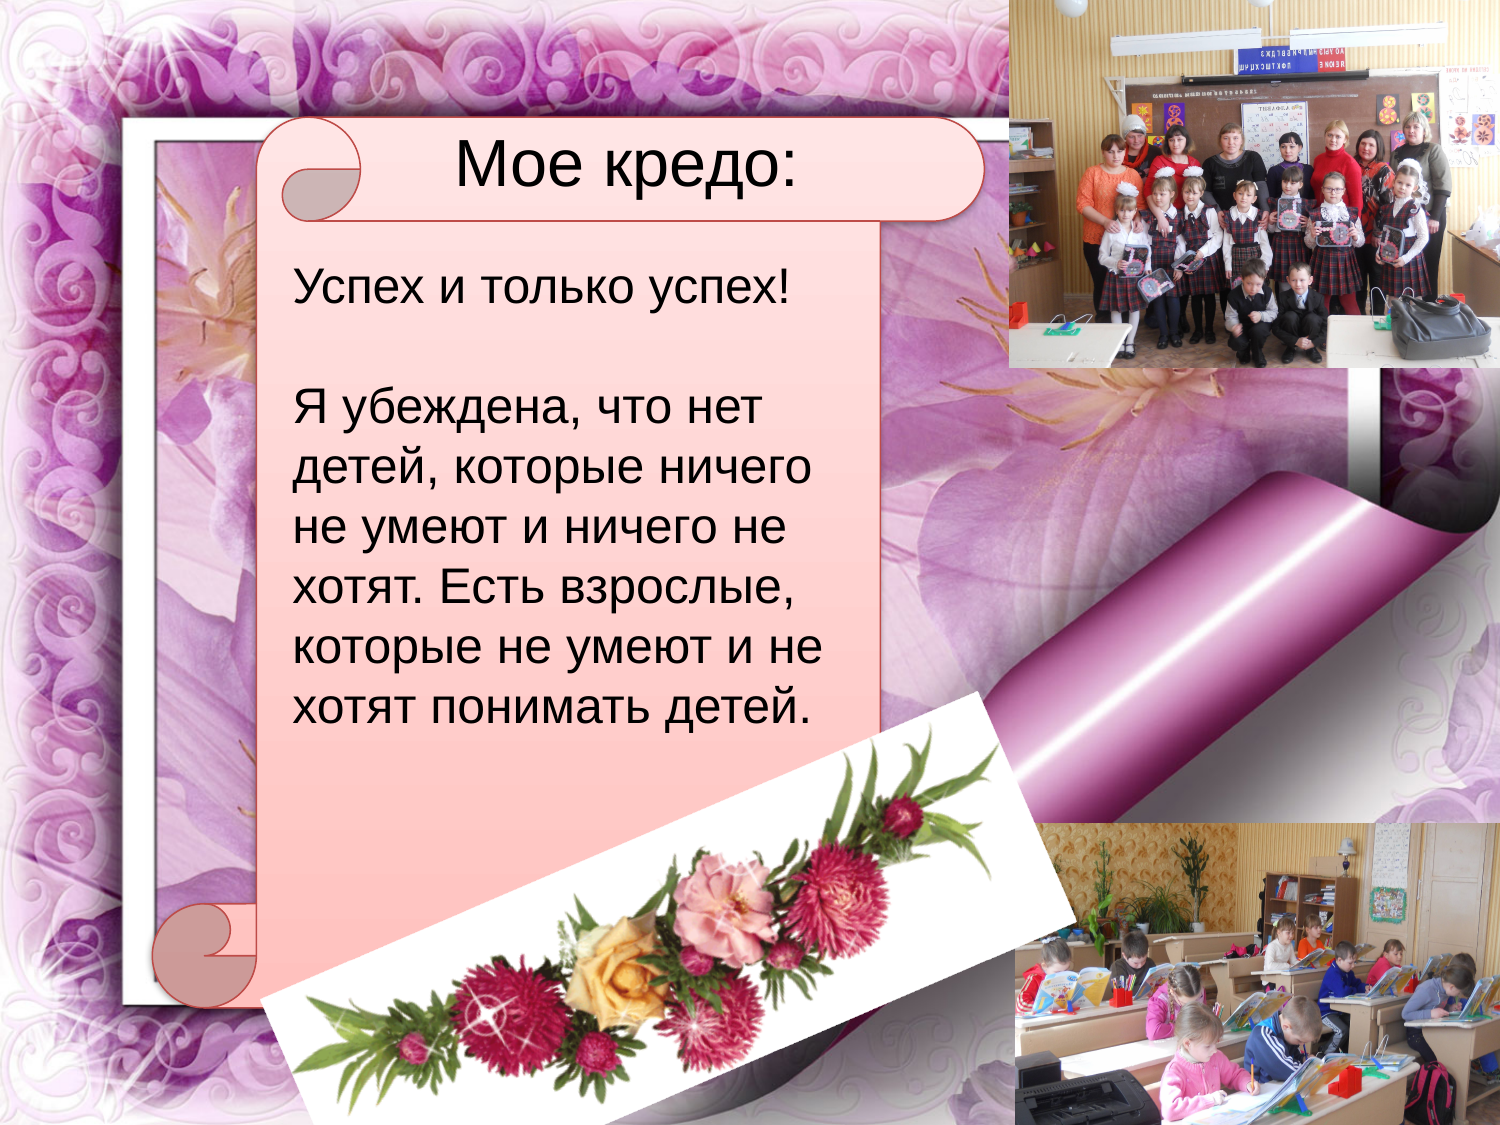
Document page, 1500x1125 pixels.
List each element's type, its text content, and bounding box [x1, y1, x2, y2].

picture [0, 0, 1500, 1125]
text_box Мое кредо: [439, 112, 815, 207]
text_box Успех и только успех! Я убеждена, что нет детей, которые ничего не умеют и ничего не хотят. Есть взрослые, которые не умеют и не хотят понимать детей. [277, 246, 1055, 742]
text_box [151, 116, 986, 1009]
